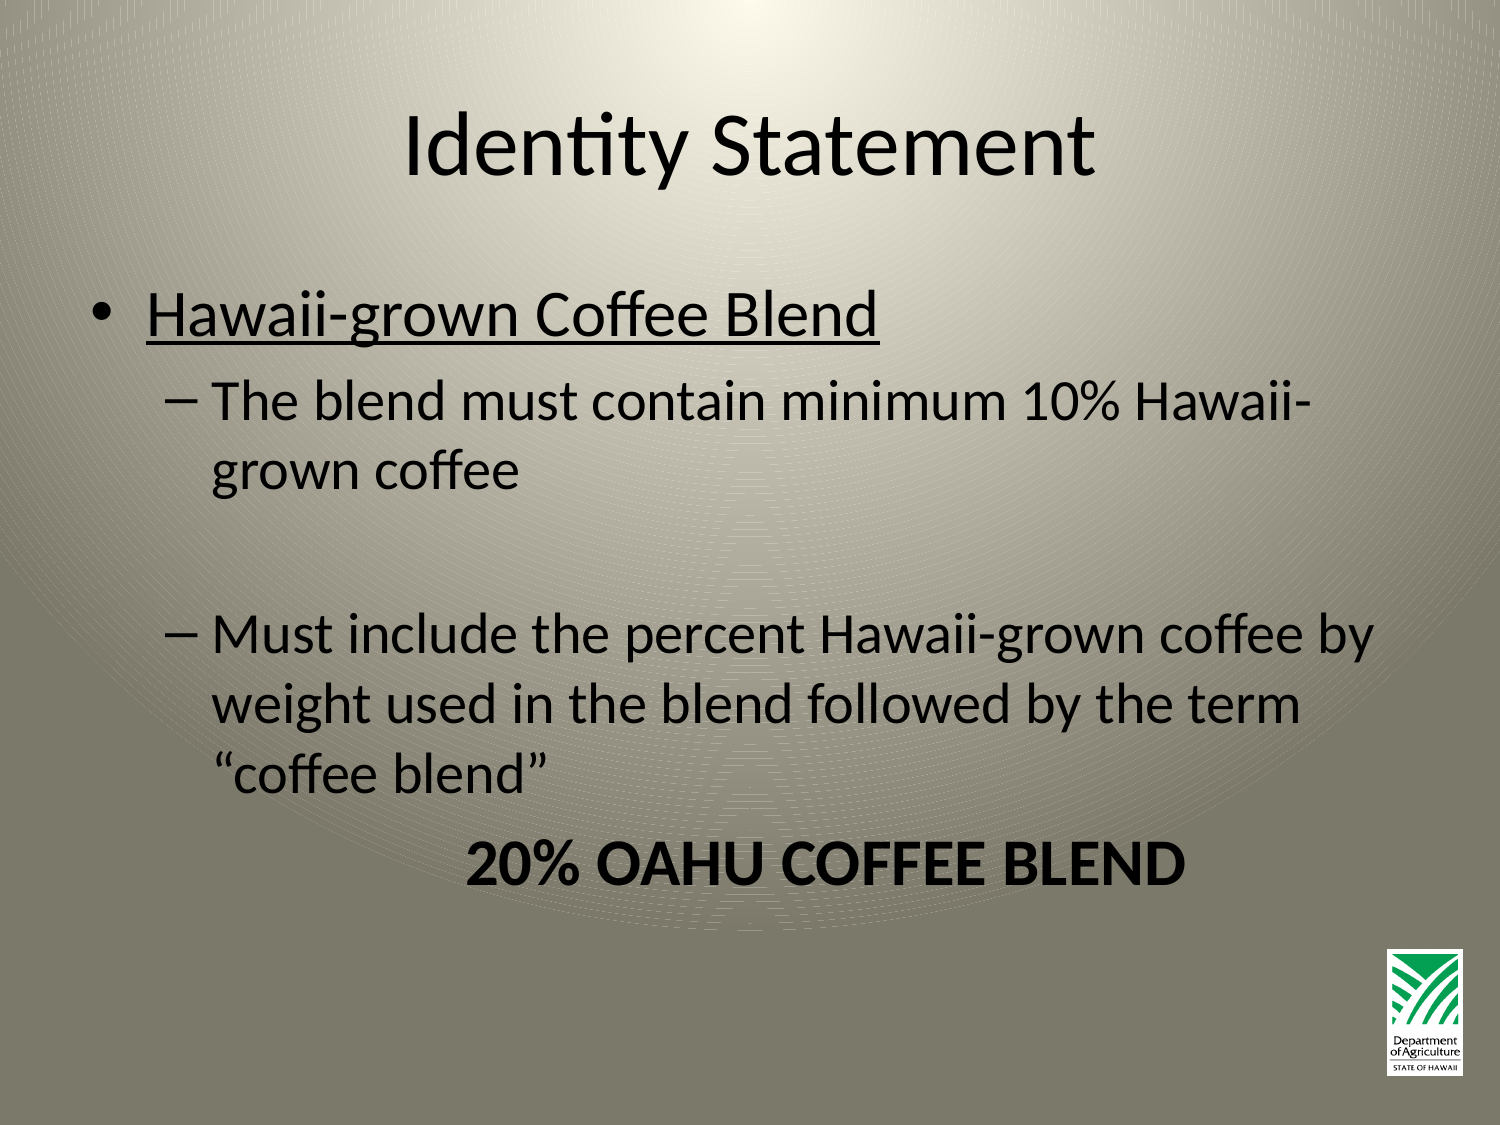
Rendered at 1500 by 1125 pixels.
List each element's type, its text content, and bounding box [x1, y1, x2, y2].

title Identity Statement [75, 45, 1425, 233]
picture [1387, 949, 1463, 1077]
list Hawaii-grown Coffee Blend The blend must contain minimum 10% Hawaii-grown coffee Must include the percent Hawaii-grown coffee by weight used in the blend followed by the term “coffee blend” 20% OAHU COFFEE BLEND [75, 262, 1425, 1005]
